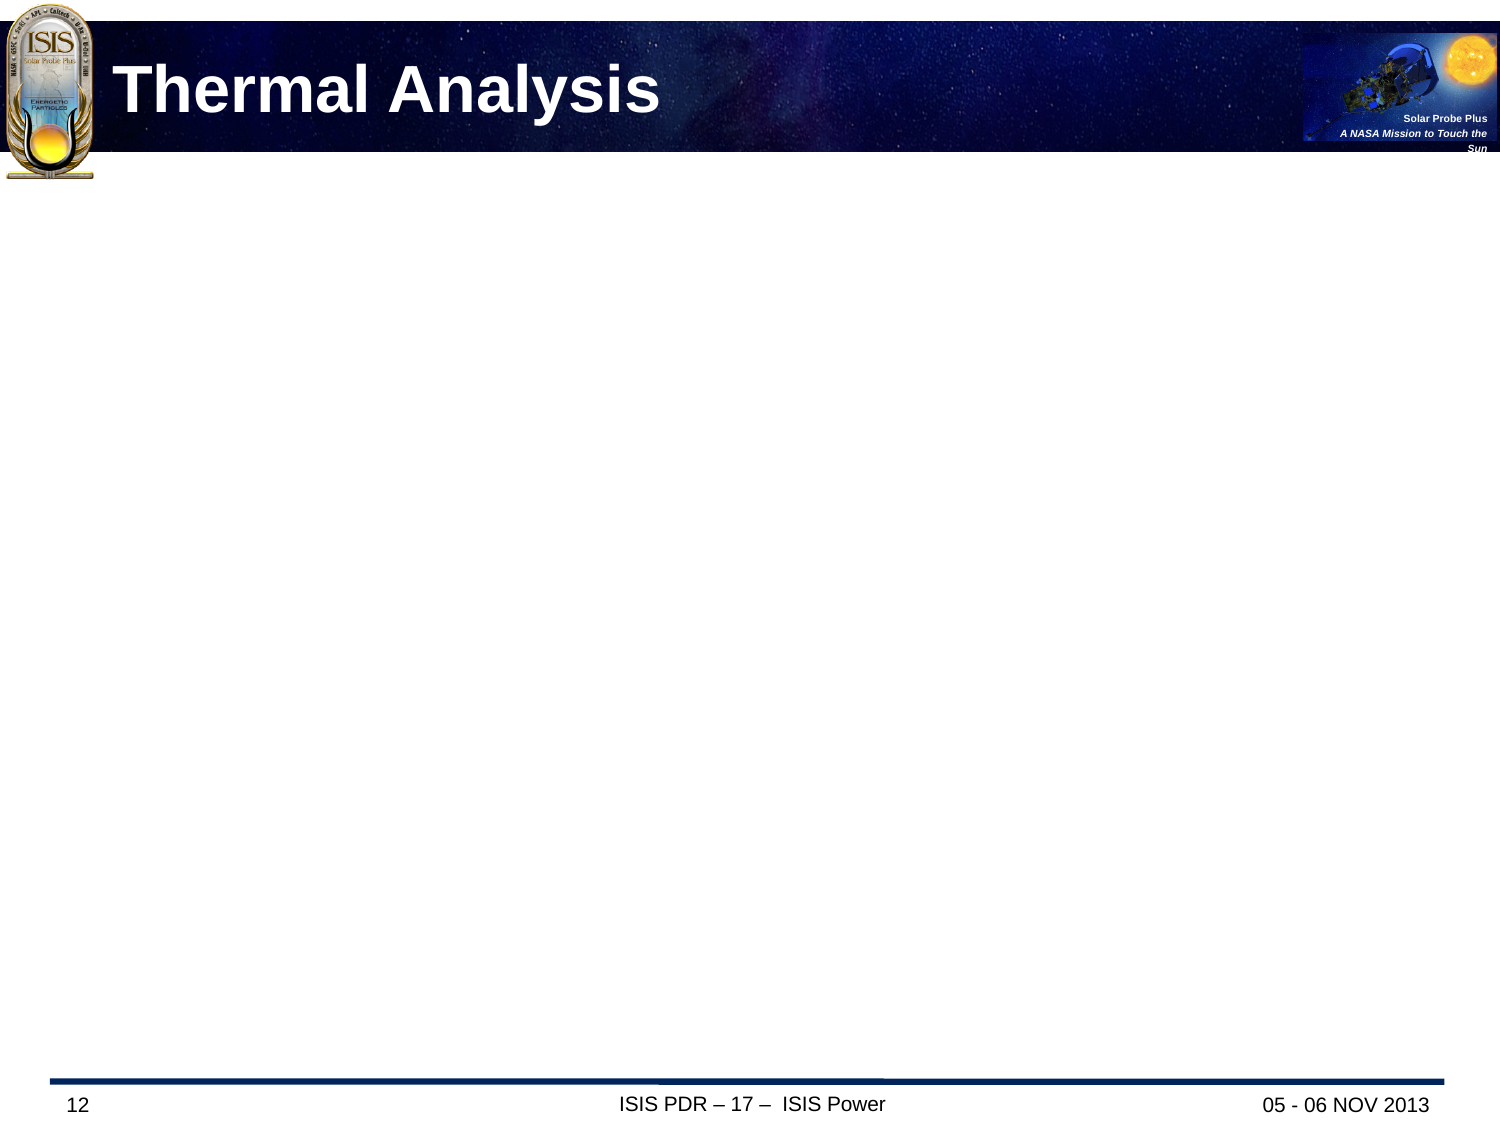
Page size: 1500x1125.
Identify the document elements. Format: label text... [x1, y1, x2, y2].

title Thermal Analysis [111, 30, 1294, 142]
picture [0, 2, 1500, 181]
